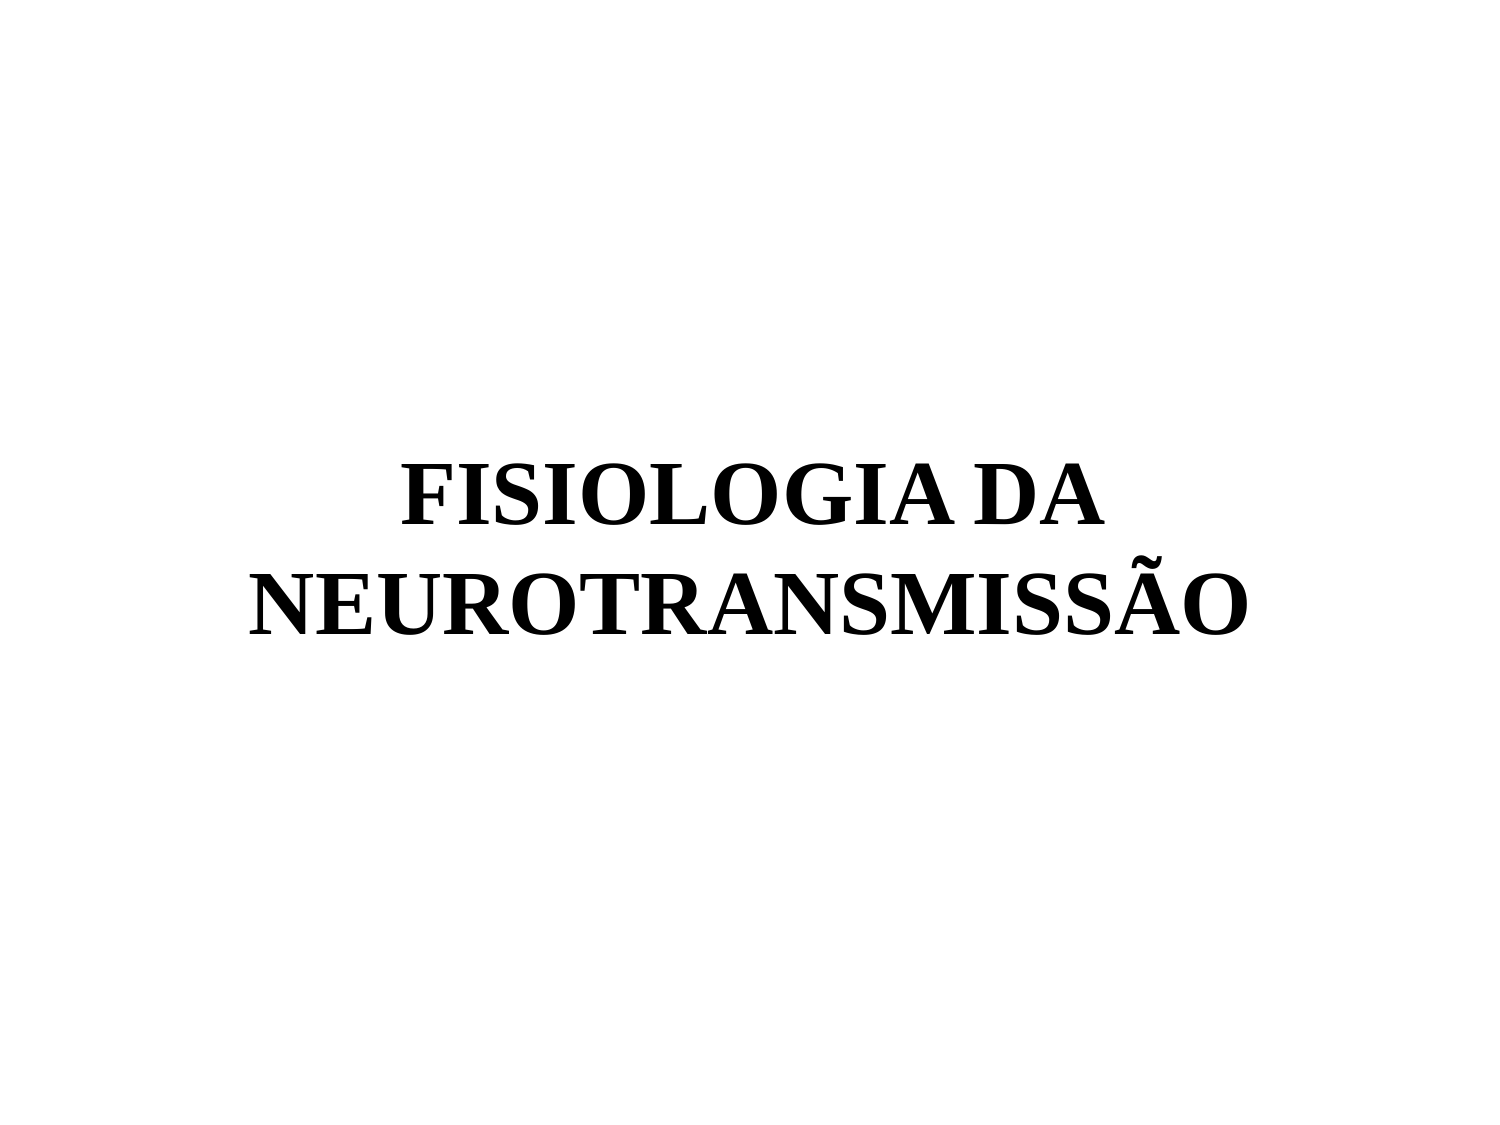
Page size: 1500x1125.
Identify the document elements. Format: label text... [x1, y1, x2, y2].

title FISIOLOGIA DA NEUROTRANSMISSÃO [179, 134, 1323, 953]
